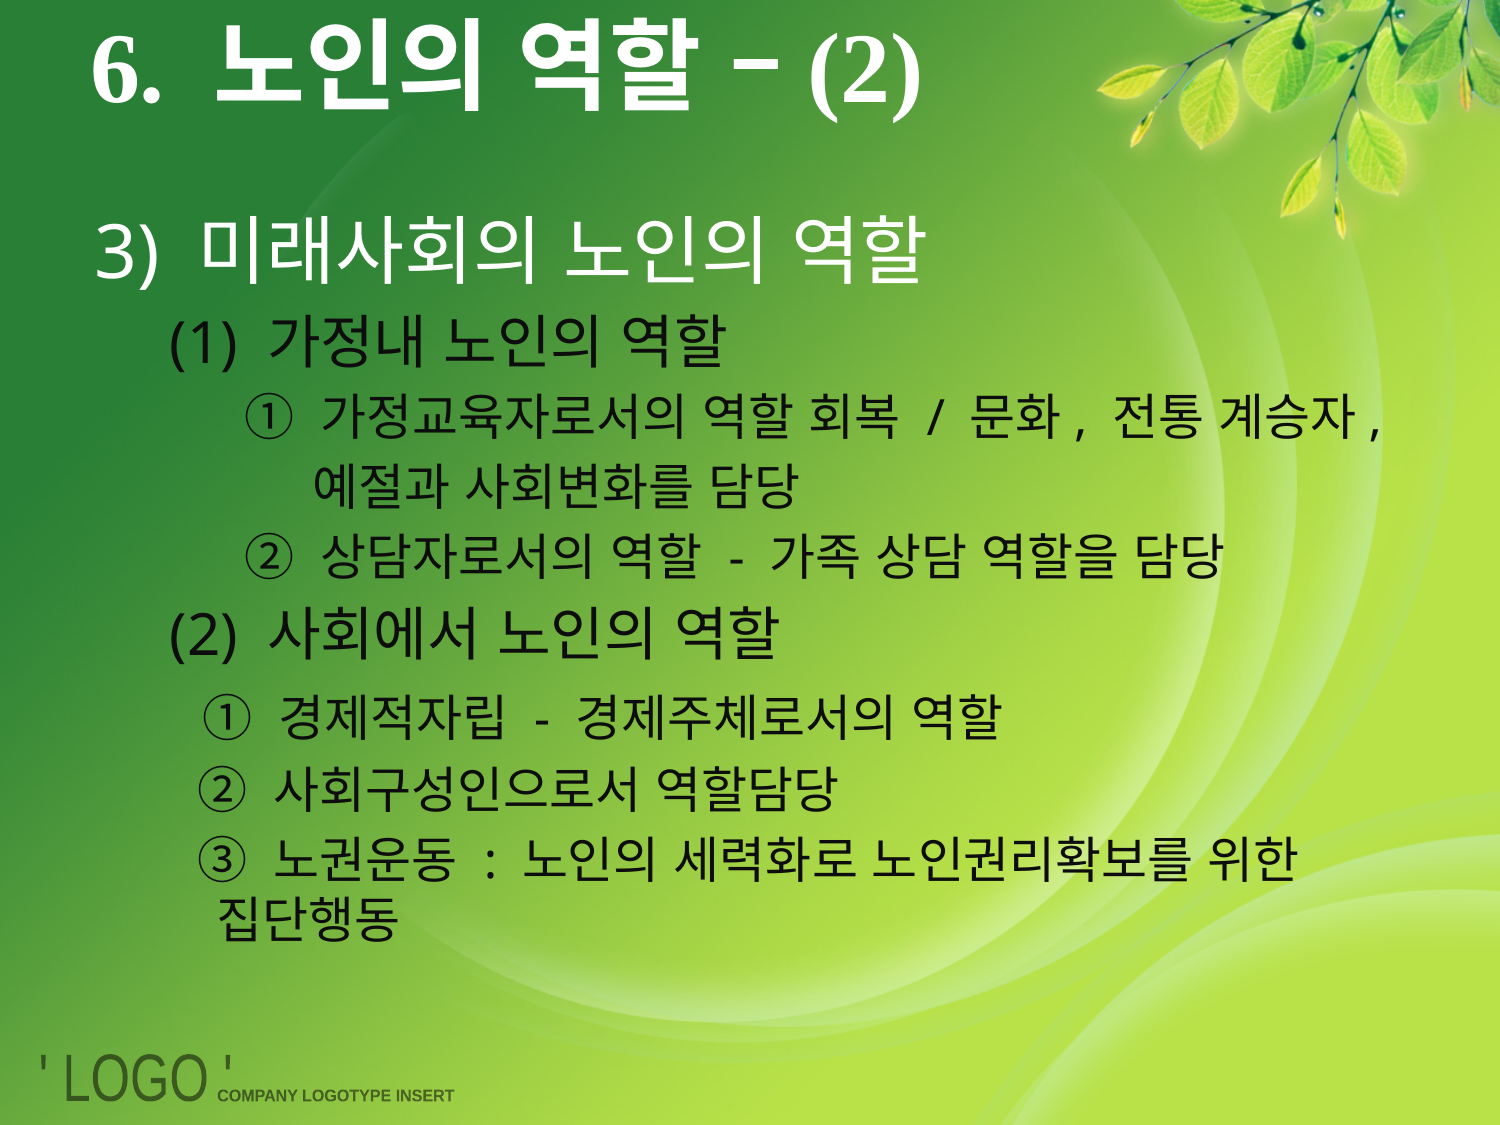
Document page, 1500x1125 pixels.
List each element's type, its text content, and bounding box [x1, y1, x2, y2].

title 6. 노인의 역할 –(2) [74, 0, 1426, 126]
picture [0, 0, 1500, 1125]
list 3) 미래사회의 노인의 역할 (1) 가정내 노인의 역할 ① 가정교육자로서의 역할 회복 / 문화, 전통 계승자, 예절과 사회변화를 담당 ② 상담자로서의 역할 - 가족 상담 역할을 담당 (2) 사회에서 노인의 역할 ① 경제적자립 - 경제주체로서의 역할 ② 사회구성인으로서 역할담당 ③ 노권운동 : 노인의 세력화로 노인권리확보를 위한 집단행동 [79, 196, 1430, 1059]
